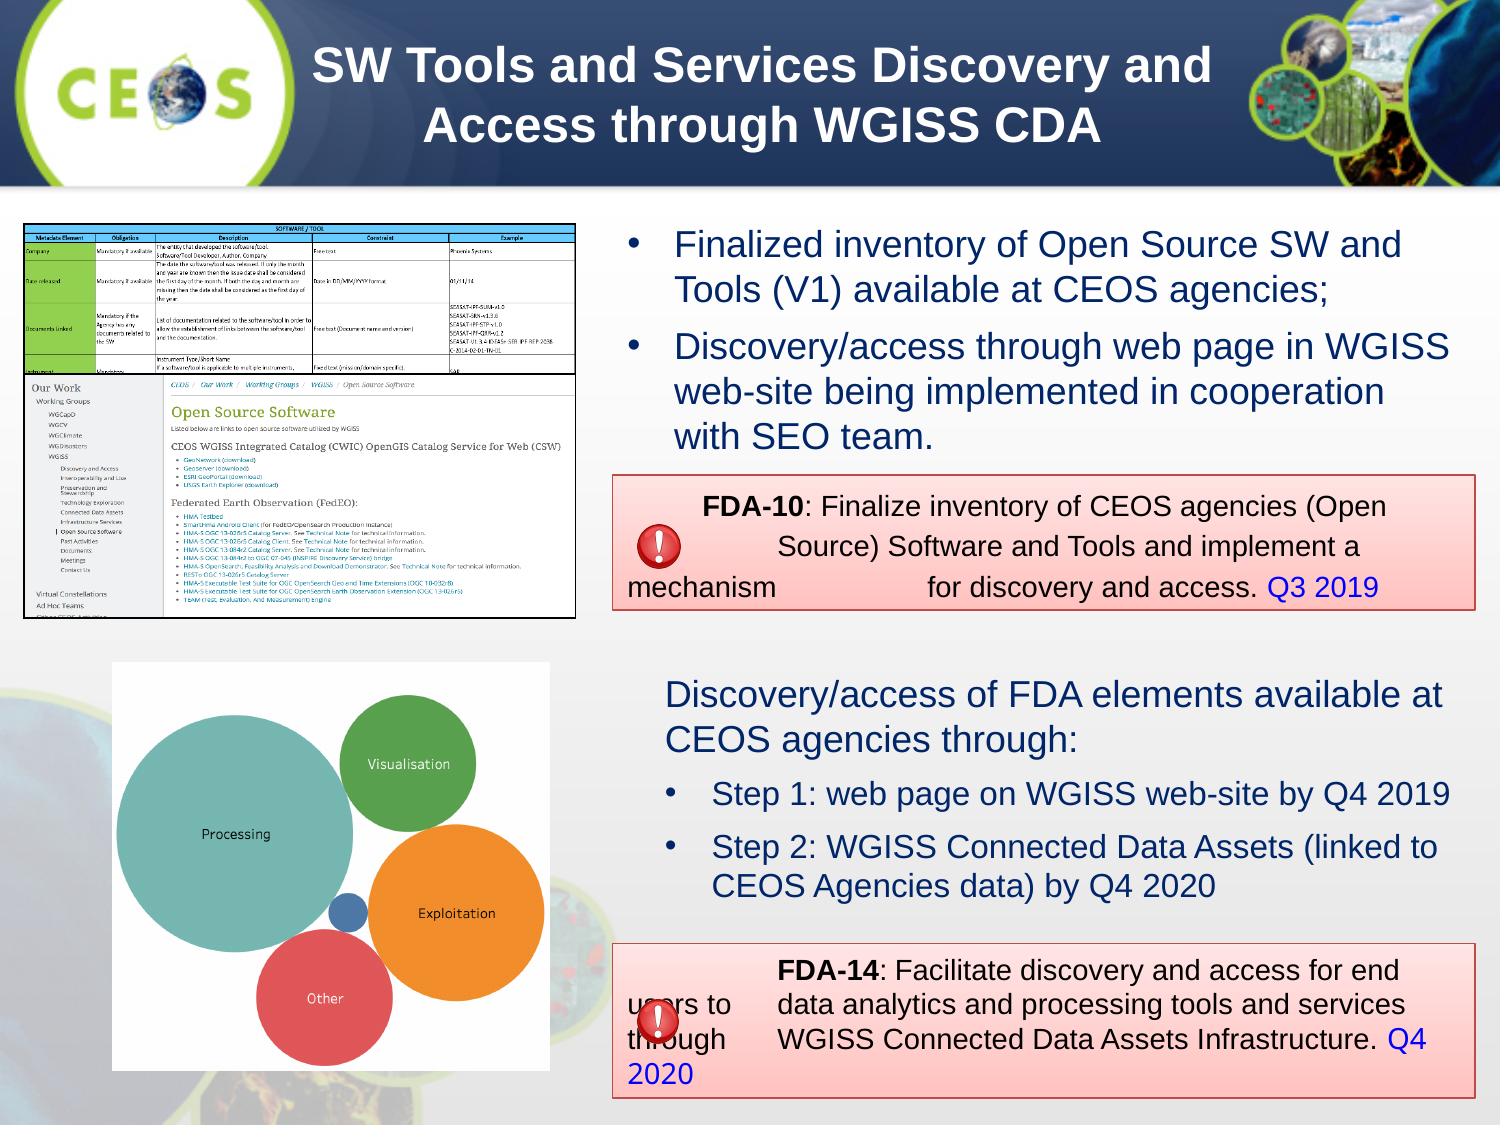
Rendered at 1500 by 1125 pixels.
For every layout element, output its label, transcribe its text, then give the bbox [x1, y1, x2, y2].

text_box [24, 224, 576, 618]
text_box Finalized inventory of Open Source SW and Tools (V1) available at CEOS agencies; Discovery/access through web page in WGISS web-site being implemented in cooperation with SEO team. [612, 212, 1475, 465]
text_box FDA-14: Facilitate discovery and access for end users to data analytics and processing tools and services through WGISS Connected Data Assets Infrastructure. Q4 2020 [612, 943, 1476, 1099]
text_box Discovery/access of FDA elements available at CEOS agencies through: Step 1: web page on WGISS web-site by Q4 2019 Step 2: WGISS Connected Data Assets (linked to CEOS Agencies data) by Q4 2020 [649, 662, 1475, 912]
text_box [612, 474, 1476, 612]
title SW Tools and Services Discovery and Access through WGISS CDA [249, 24, 1275, 99]
picture [0, 0, 1500, 1125]
